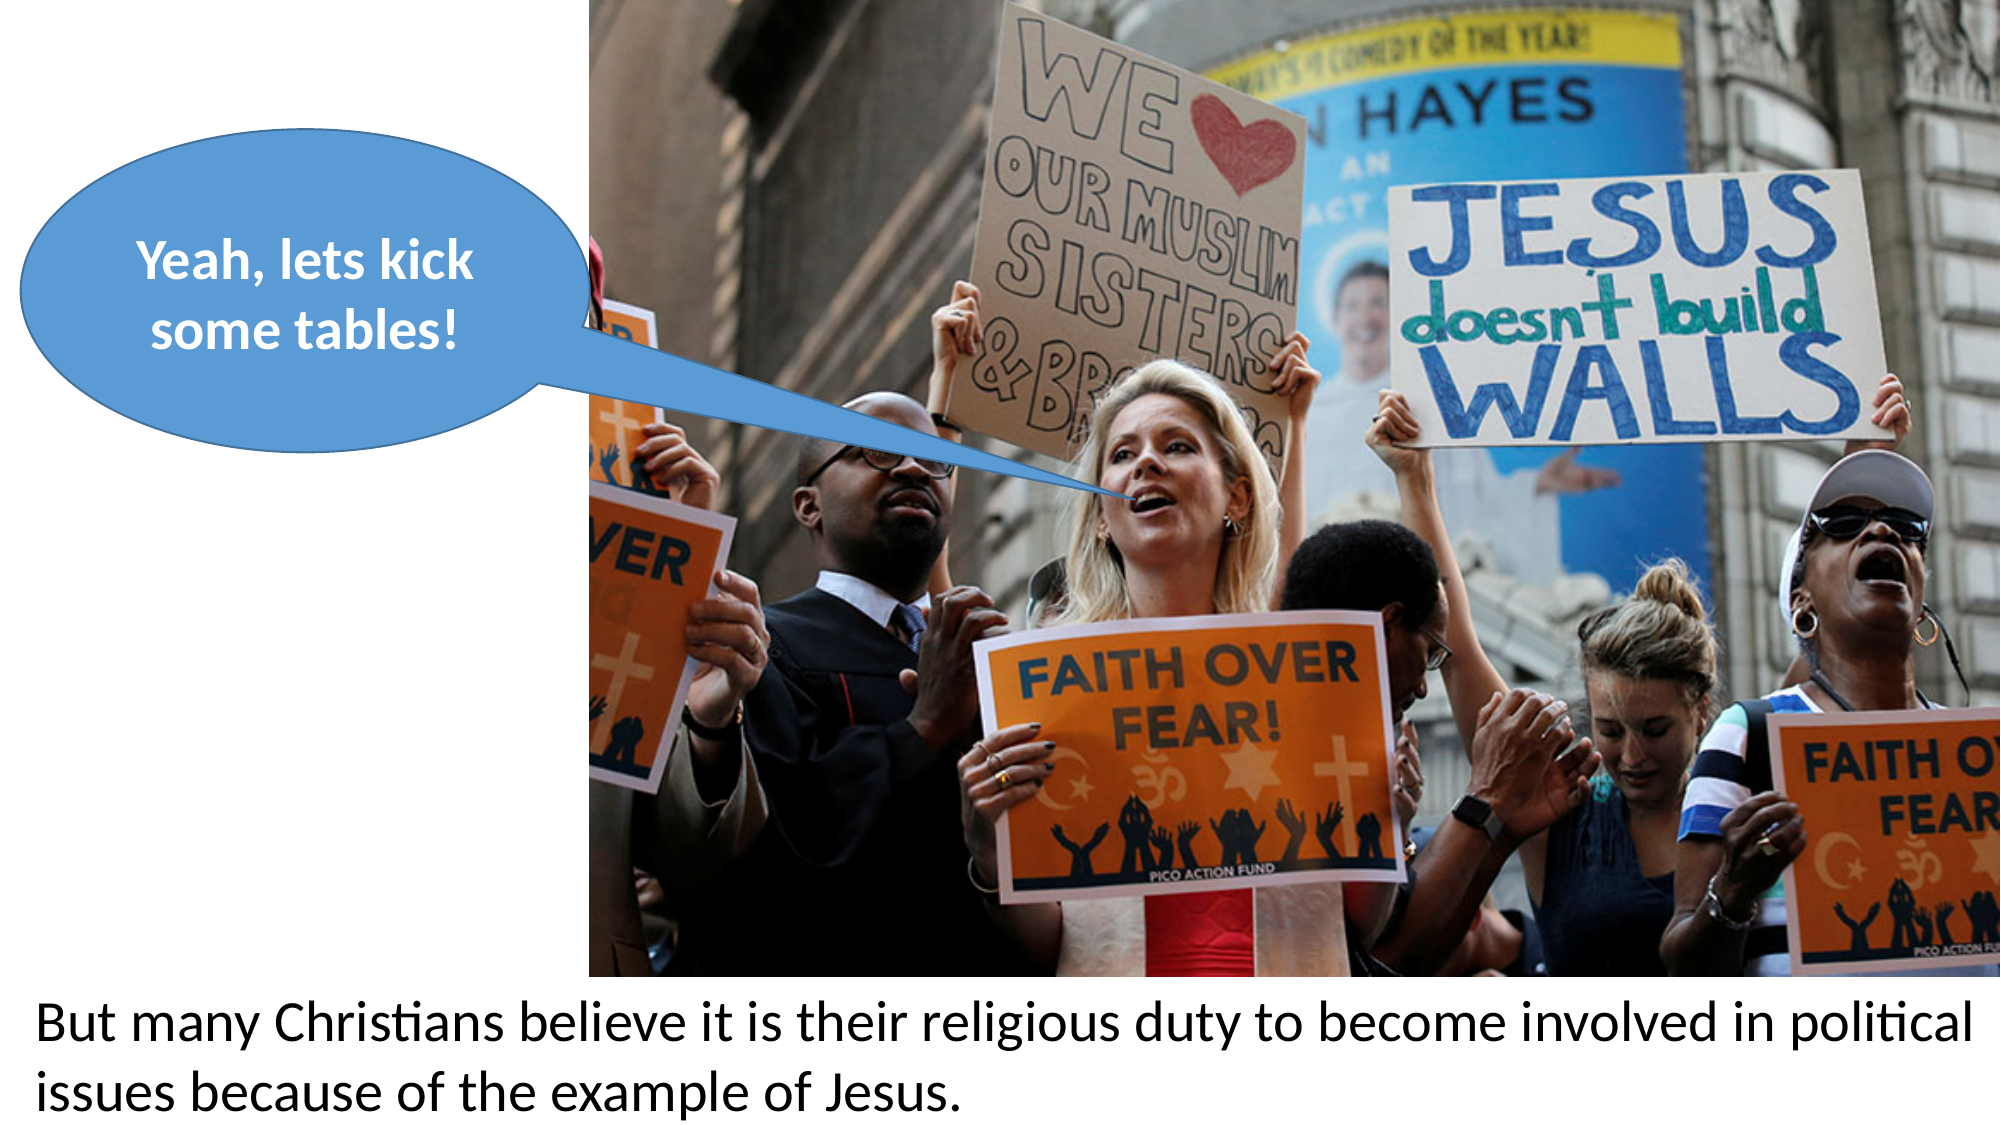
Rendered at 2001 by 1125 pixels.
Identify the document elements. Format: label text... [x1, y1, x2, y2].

text_box Yeah, lets kick some tables! [19, 128, 589, 454]
picture [589, 0, 2000, 977]
text_box But many Christians believe it is their religious duty to become involved in political issues because of the example of Jesus. [20, 976, 2000, 1125]
